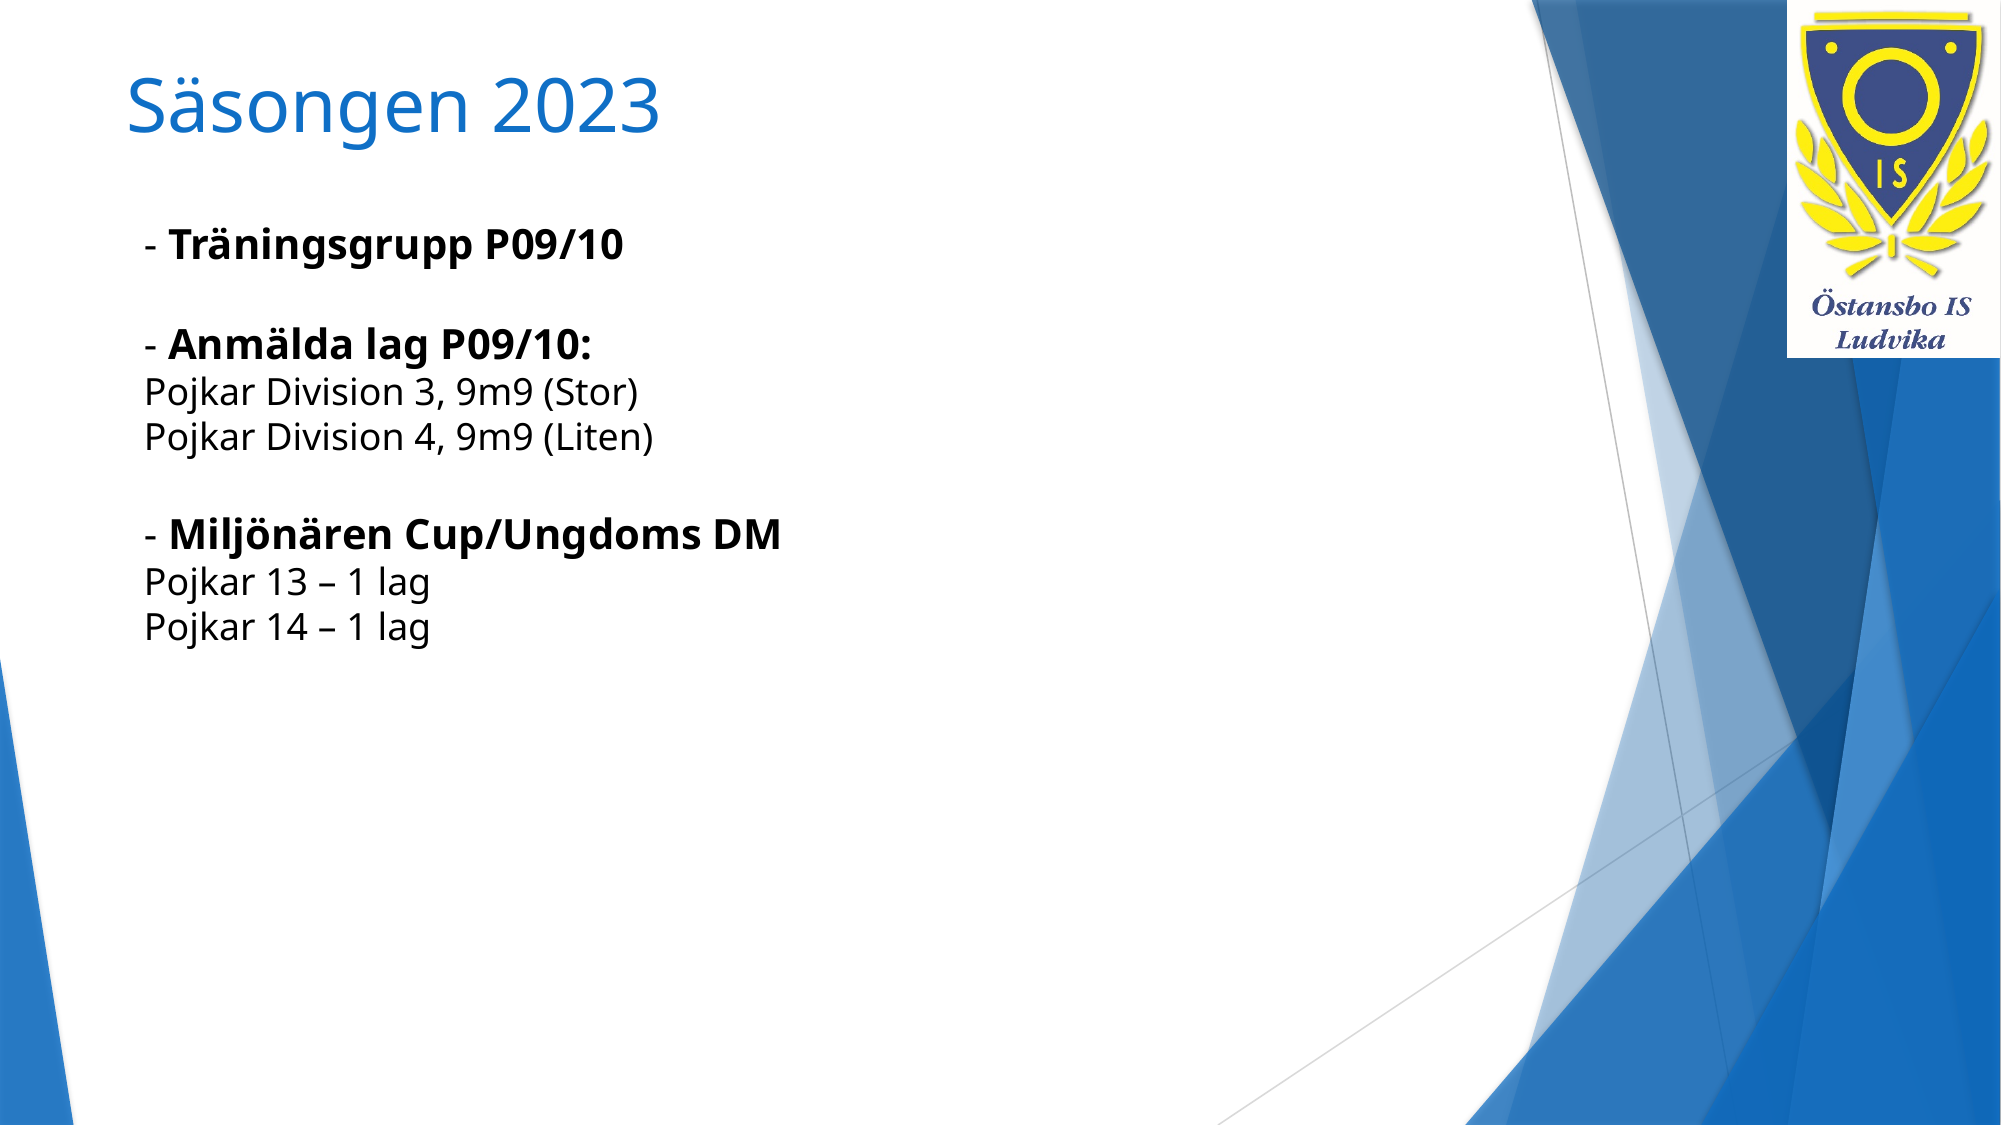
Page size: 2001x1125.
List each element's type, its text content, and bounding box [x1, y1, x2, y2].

text_box - Träningsgrupp P09/10 - Anmälda lag P09/10: Pojkar Division 3, 9m9 (Stor) Pojkar Division 4, 9m9 (Liten) - Miljönären Cup/Ungdoms DM Pojkar 13 – 1 lag Pojkar 14 – 1 lag [129, 210, 911, 656]
picture [1787, 0, 2001, 358]
title Säsongen 2023 [111, 34, 1522, 155]
